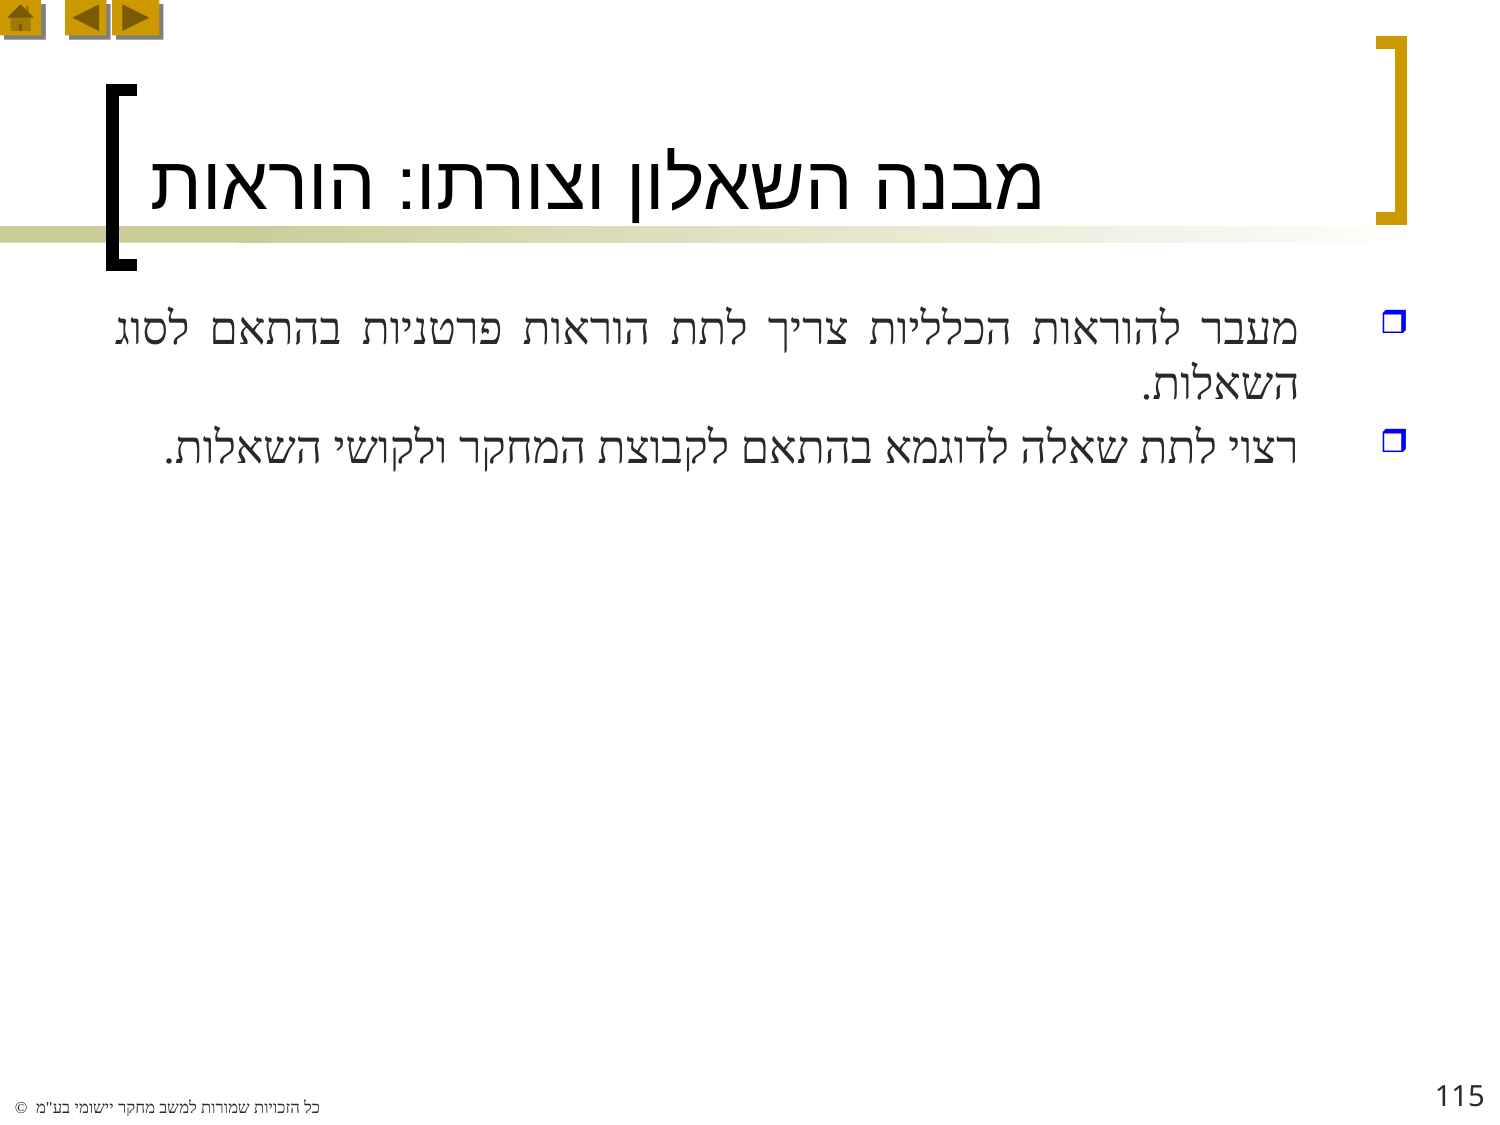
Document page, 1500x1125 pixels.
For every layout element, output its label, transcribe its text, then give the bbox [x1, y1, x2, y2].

slide_number 115 [1352, 1049, 1500, 1125]
list מעבר להוראות הכלליות צריך לתת הוראות פרטניות בהתאם לסוג השאלות. רצוי לתת שאלה לדוגמא בהתאם לקבוצת המחקר ולקושי השאלות. [100, 290, 1424, 1000]
title מבנה השאלון וצורתו: הוראות [135, 0, 1311, 232]
